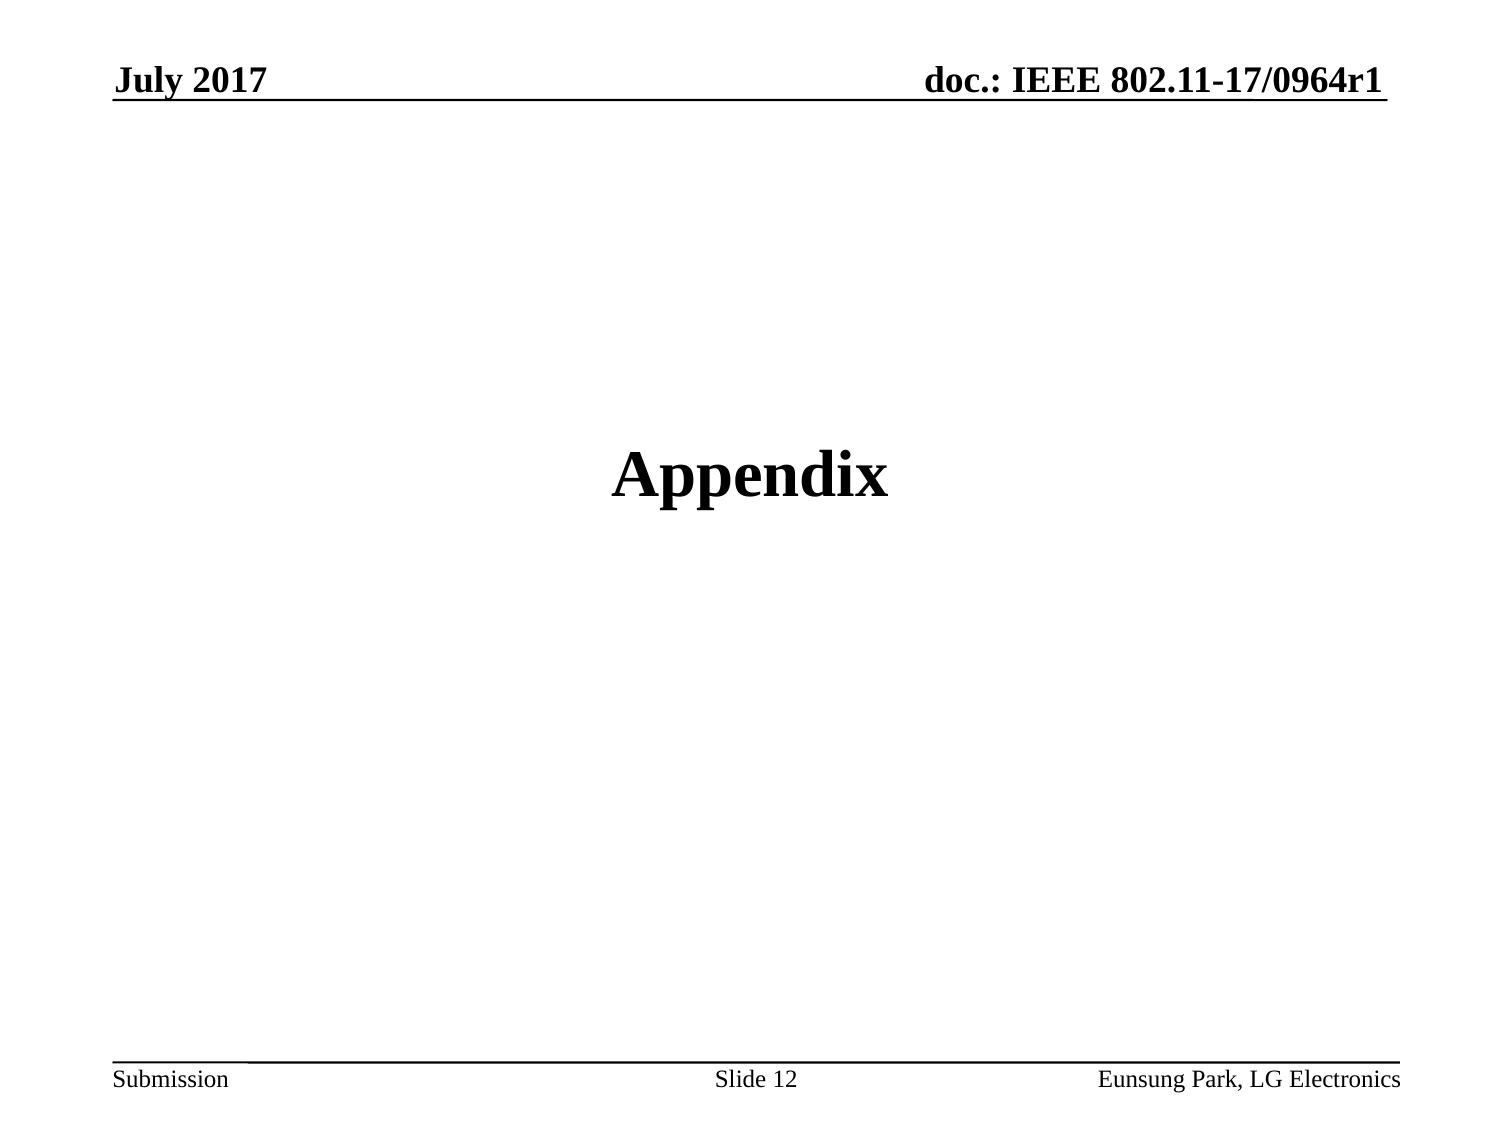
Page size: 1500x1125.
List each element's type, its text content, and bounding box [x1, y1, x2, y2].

title Appendix [112, 349, 1388, 591]
footer Eunsung Park, LG Electronics [1038, 1061, 1402, 1093]
slide_number Slide 12 [712, 1061, 800, 1093]
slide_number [114, 54, 270, 101]
